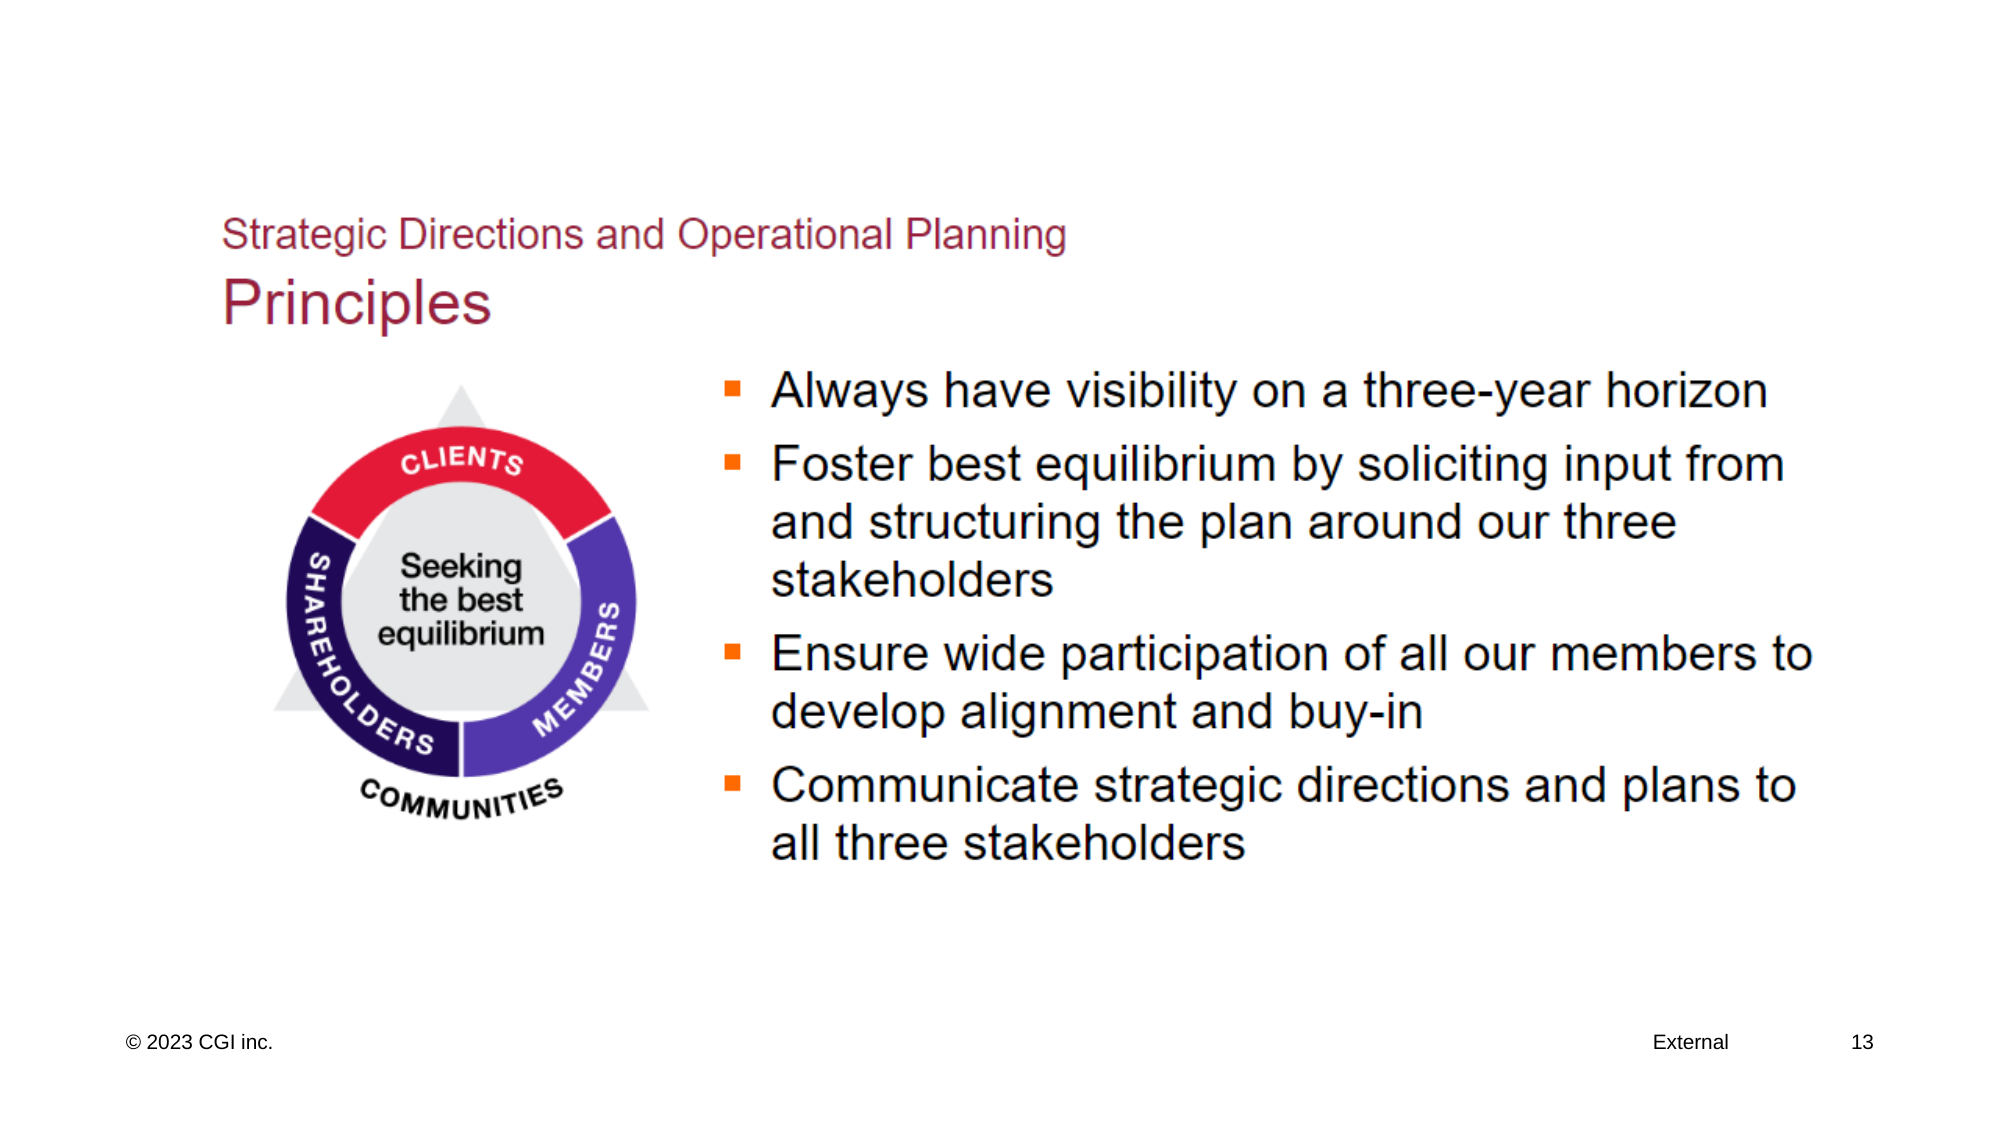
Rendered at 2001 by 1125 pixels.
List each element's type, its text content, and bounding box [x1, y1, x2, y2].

picture [155, 185, 1845, 940]
slide_number 13 [1831, 1027, 1875, 1056]
